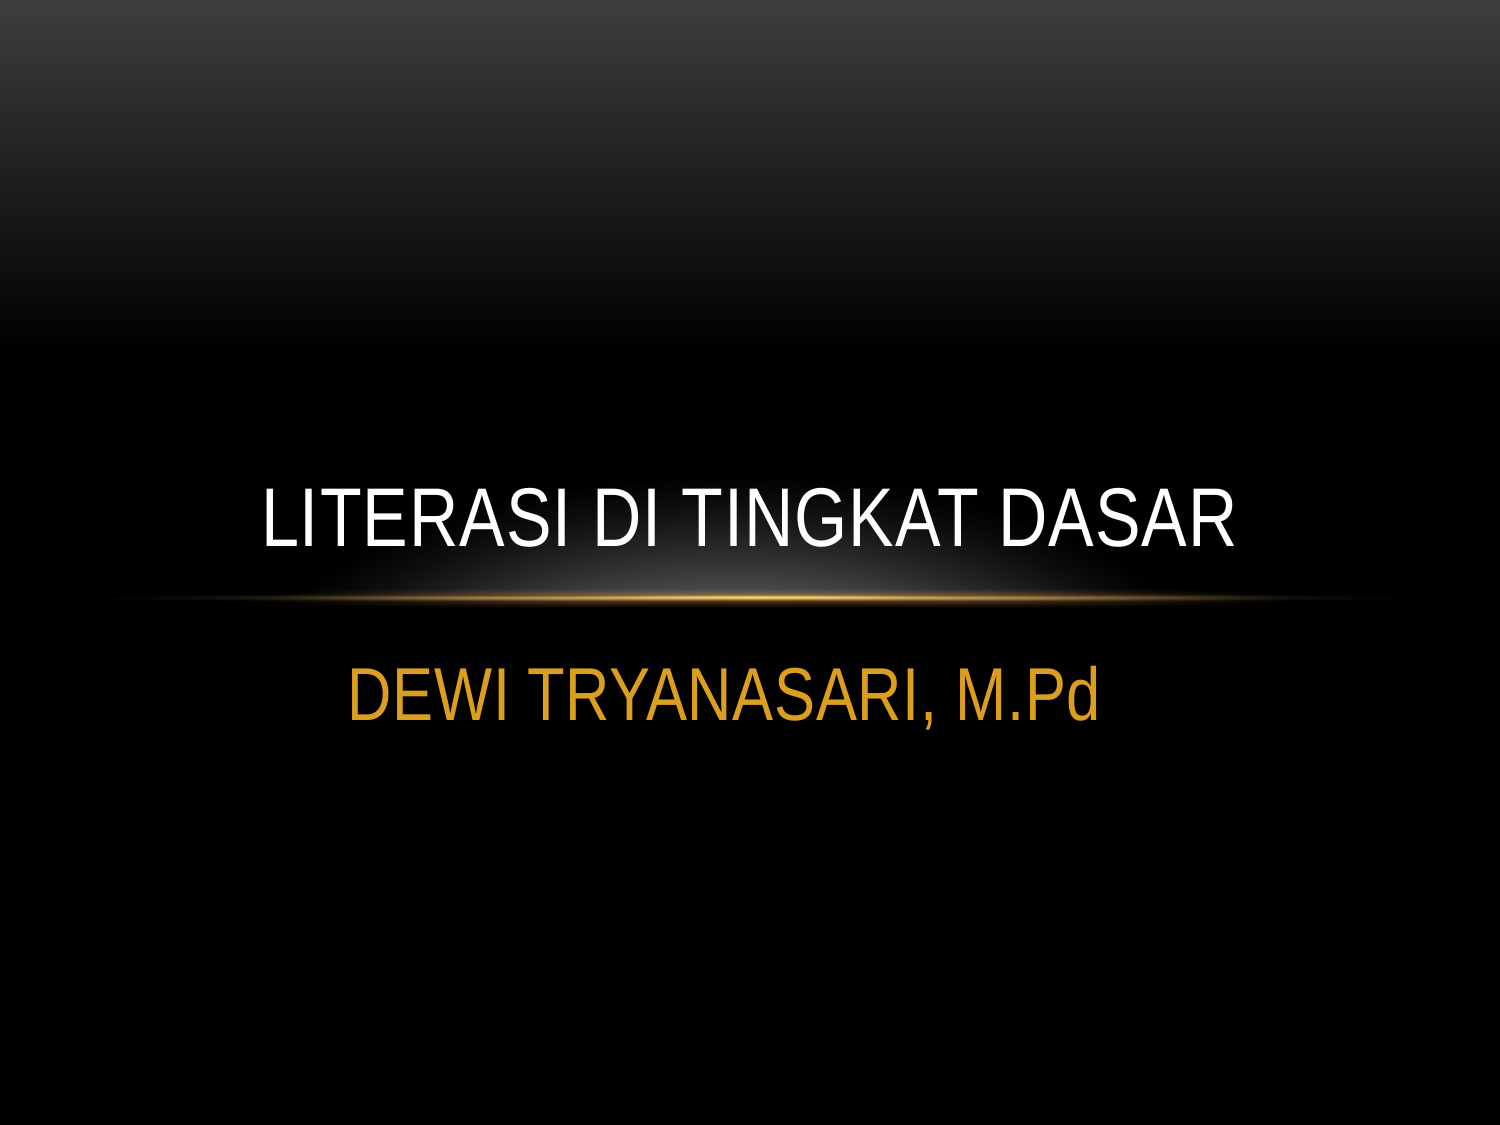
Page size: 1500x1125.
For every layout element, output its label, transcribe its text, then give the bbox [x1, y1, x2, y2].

picture [0, 0, 1500, 750]
title LITERASI DI TINGKAT DASAR [112, 329, 1388, 571]
subtitle DEWI TRYANASARI, M.Pd [200, 637, 1250, 925]
